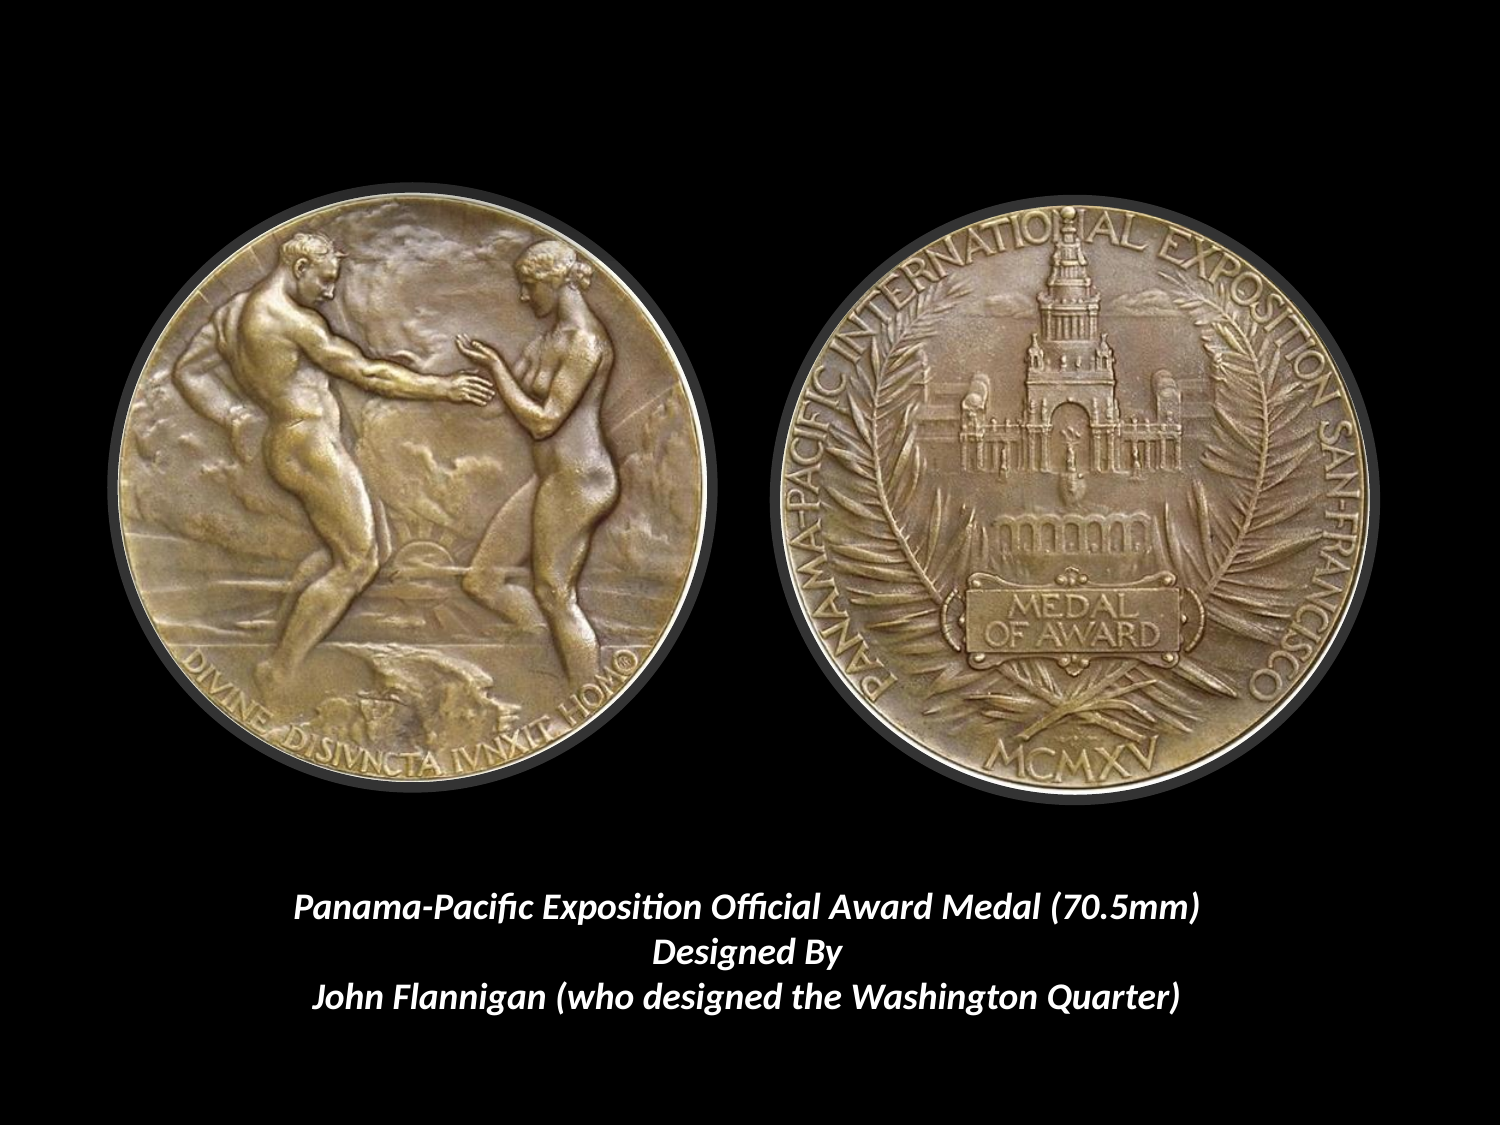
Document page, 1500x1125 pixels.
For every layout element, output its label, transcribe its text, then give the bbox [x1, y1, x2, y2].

picture [112, 187, 713, 788]
picture [774, 199, 1376, 801]
text_box Panama-Pacific Exposition Official Award Medal (70.5mm) Designed By John Flannigan (who designed the Washington Quarter) [278, 874, 1217, 1025]
